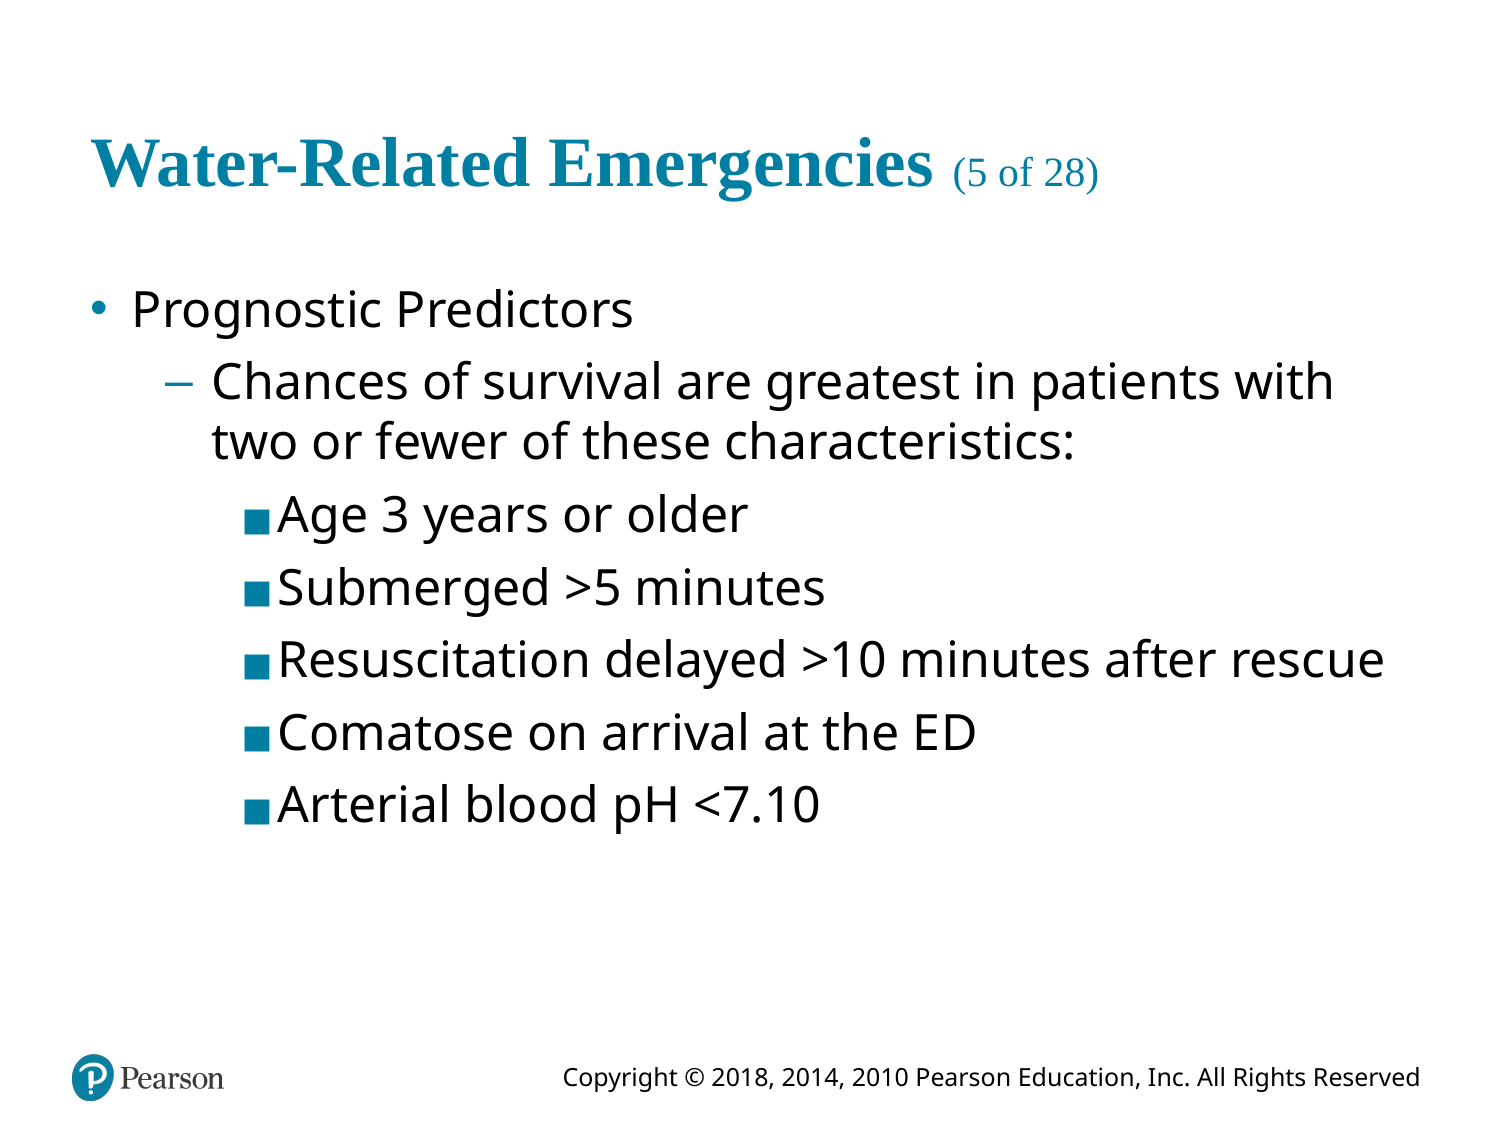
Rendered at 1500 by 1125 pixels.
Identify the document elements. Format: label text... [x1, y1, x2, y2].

picture [80, 1063, 106, 1088]
picture [72, 1087, 83, 1101]
list Prognostic Predictors Chances of survival are greatest in patients with two or fewer of these characteristics: Age 3 years or older Submerged >5 minutes Resuscitation delayed >10 minutes after rescue Comatose on arrival at the E D Arterial blood p H <7.10 [75, 262, 1425, 854]
picture [72, 1054, 88, 1070]
title Water-Related Emergencies (5 of 28) [75, 35, 1425, 216]
picture [98, 1054, 224, 1101]
